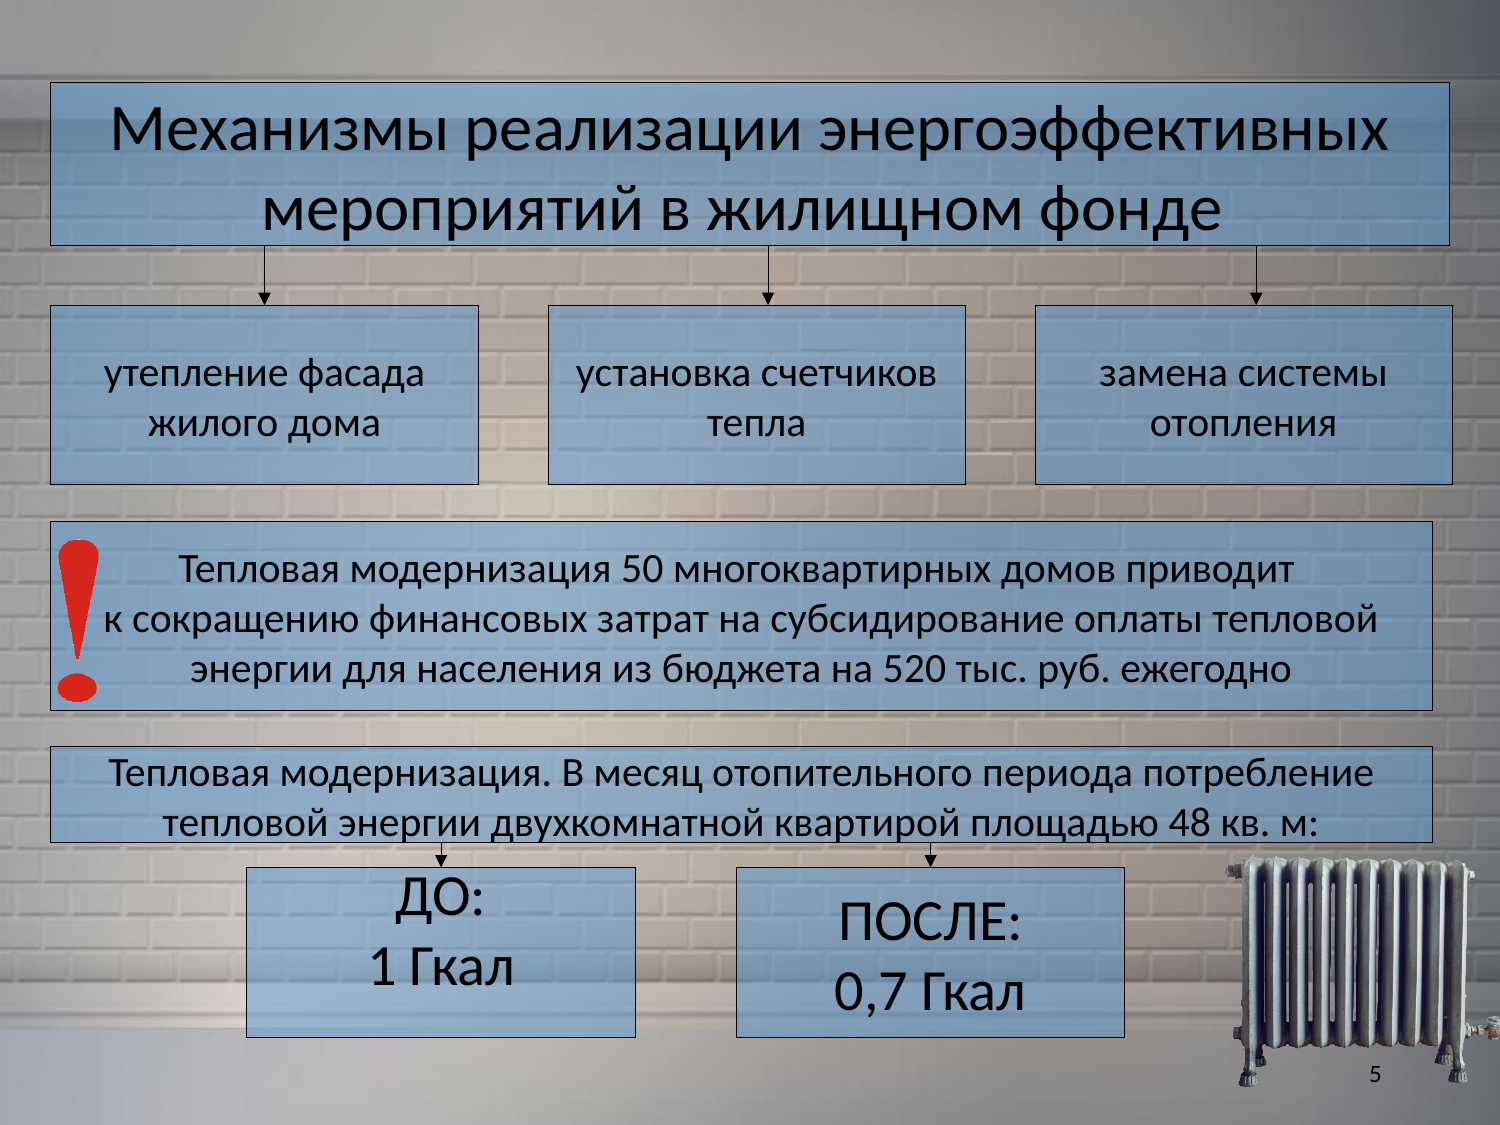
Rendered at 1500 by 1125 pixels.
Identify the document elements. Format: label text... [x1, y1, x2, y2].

text_box утепление фасада жилого дома [50, 305, 479, 485]
text_box замена системы отопления [1035, 305, 1453, 485]
text_box ПОСЛЕ: 0,7 Гкал [736, 867, 1125, 1038]
text_box Тепловая модернизация 50 многоквартирных домов приводит к сокращению финансовых затрат на субсидирование оплаты тепловой энергии для населения из бюджета на 520 тыс. руб. ежегодно [50, 521, 1433, 711]
slide_number 5 [1059, 1042, 1397, 1103]
picture [0, 0, 1500, 1125]
text_box установка счетчиков тепла [548, 305, 966, 418]
text_box [374, 418, 1125, 480]
text_box ДО: 1 Гкал [246, 867, 636, 1038]
text_box Тепловая модернизация. В месяц отопительного периода потребление тепловой энергии двухкомнатной квартирой площадью 48 кв. м: [50, 746, 1433, 843]
text_box Механизмы реализации энергоэффективных мероприятий в жилищном фонде [50, 82, 1450, 246]
text_box установка счетчиков тепла [548, 480, 966, 485]
